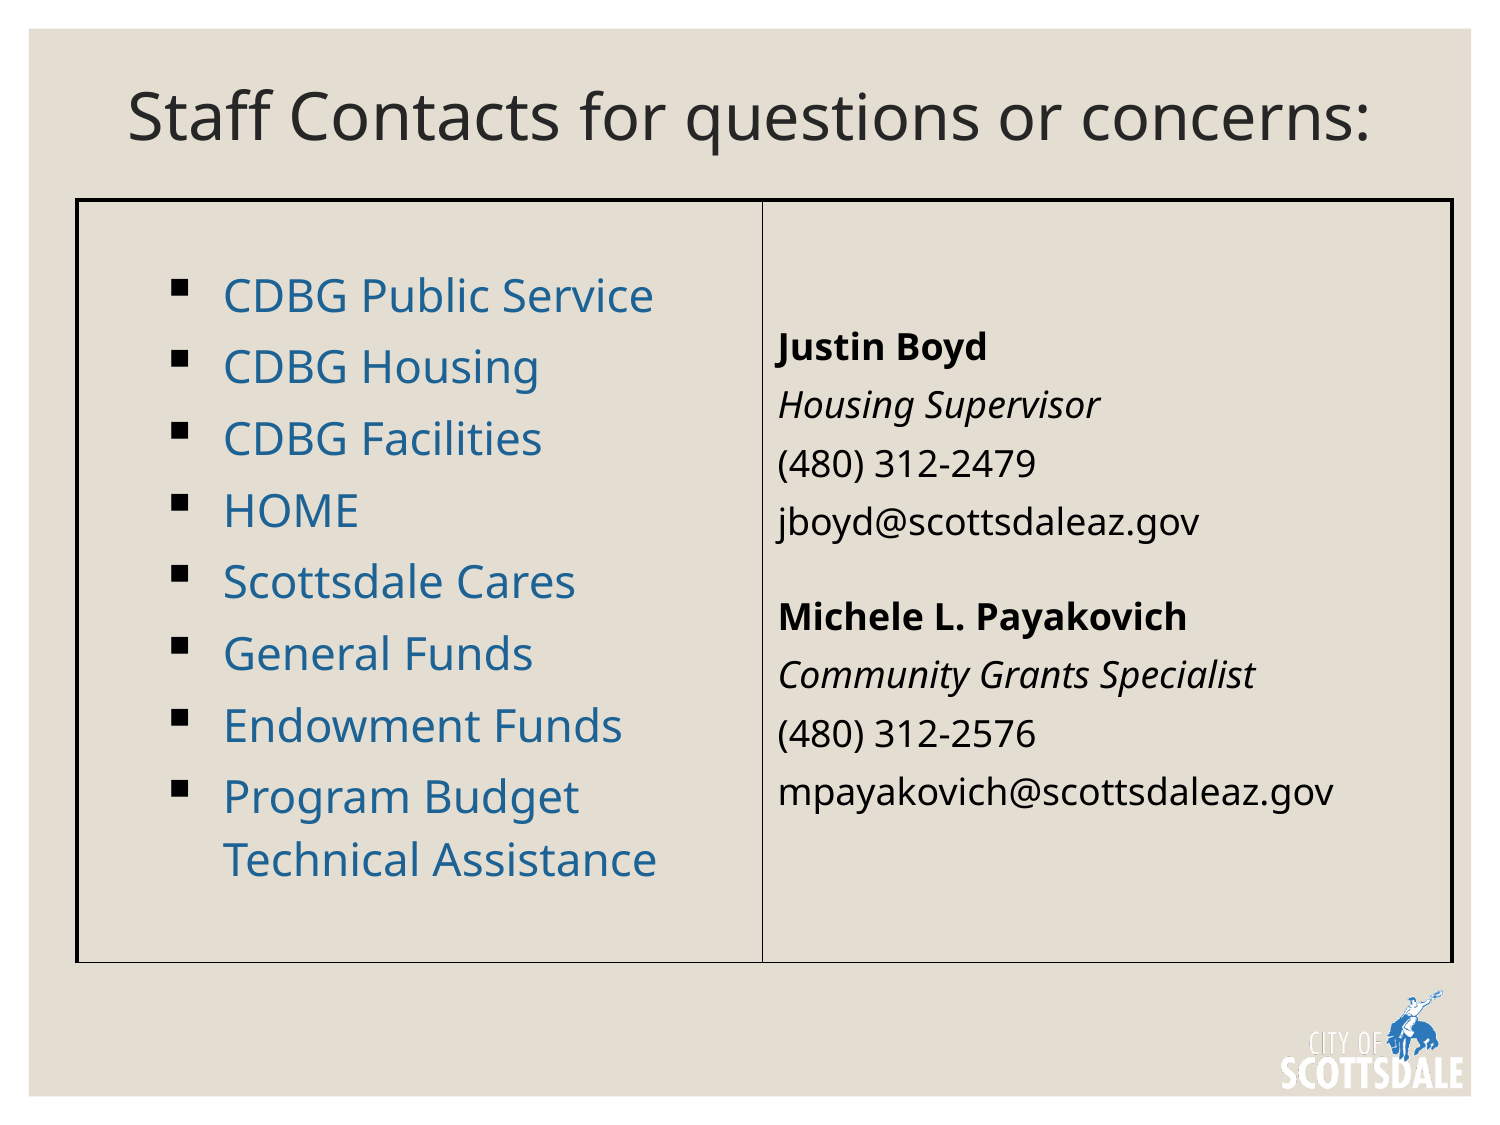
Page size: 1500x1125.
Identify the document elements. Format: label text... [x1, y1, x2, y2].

table_header Justin Boyd Housing Supervisor (480) 312-2479 jboyd@scottsdaleaz.gov Michele L. Payakovich Community Grants Specialist (480) 312-2576 mpayakovich@scottsdaleaz.gov [763, 202, 1450, 962]
table_header CDBG Public Service CDBG Housing CDBG Facilities HOME Scottsdale Cares General Funds Endowment Funds Program Budget Technical Assistance [79, 202, 762, 962]
picture [1275, 986, 1468, 1092]
title Staff Contacts for questions or concerns: [75, 75, 1425, 163]
